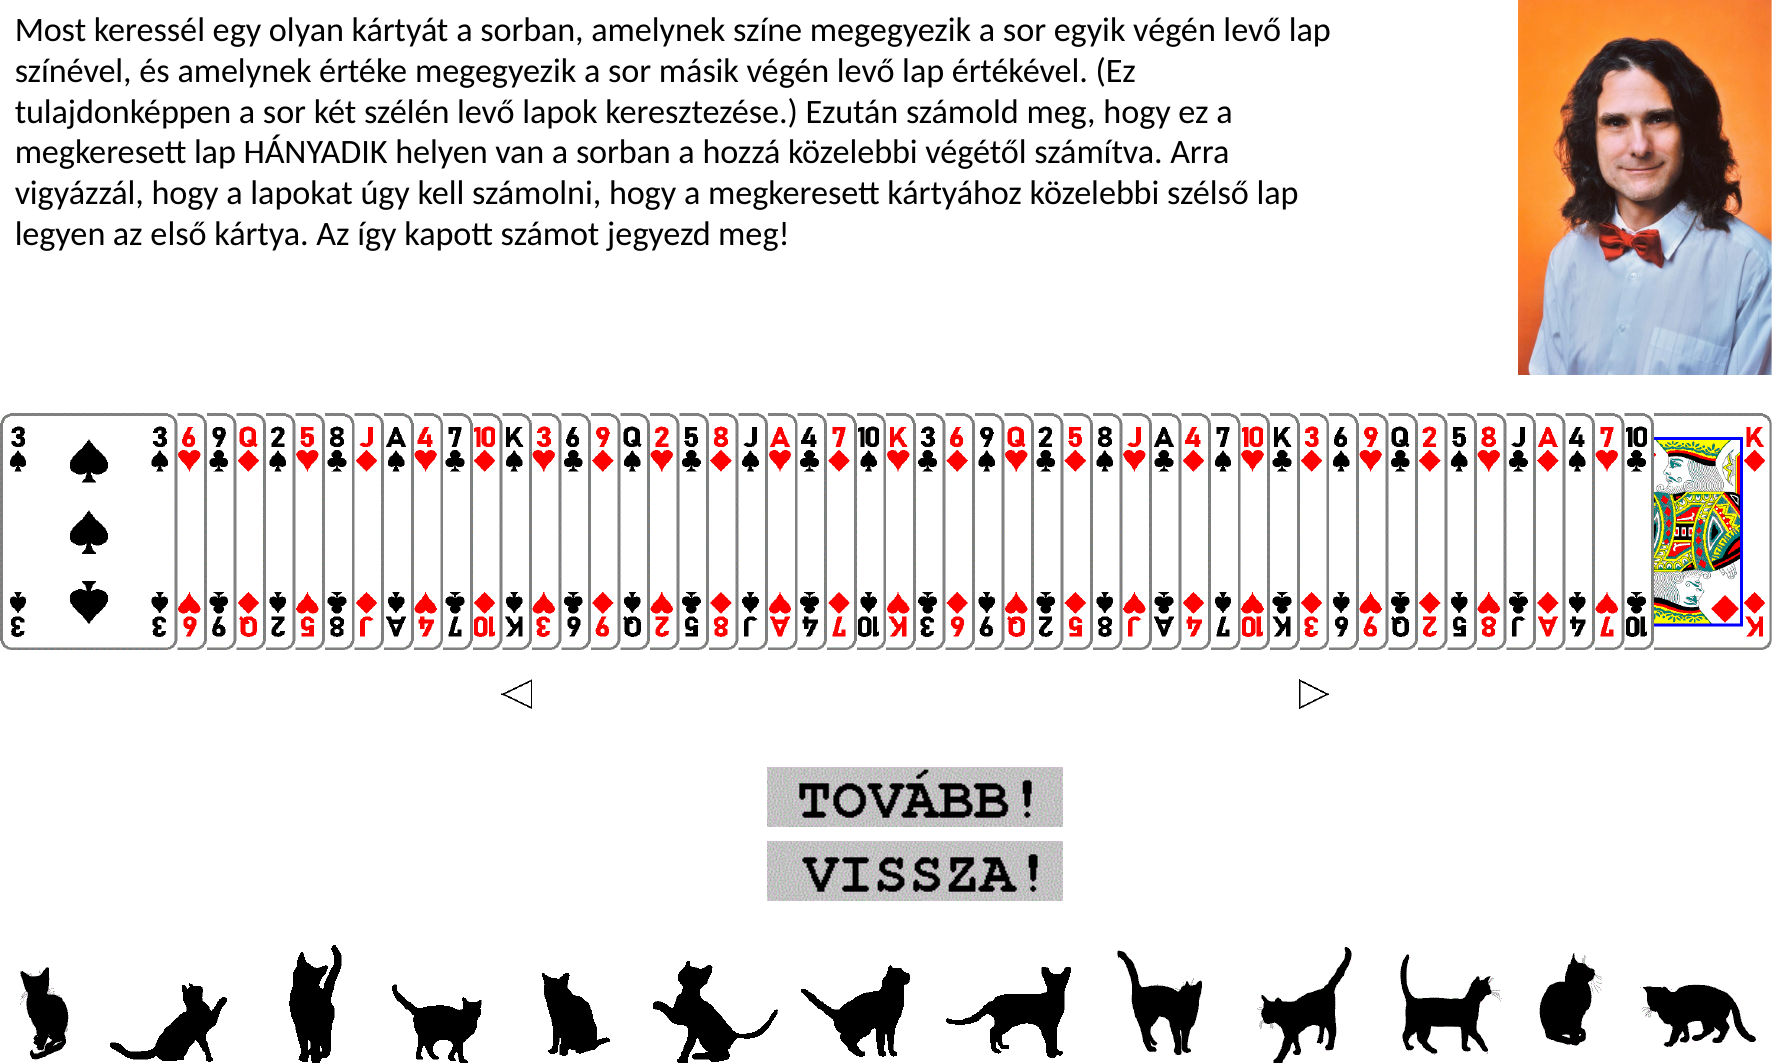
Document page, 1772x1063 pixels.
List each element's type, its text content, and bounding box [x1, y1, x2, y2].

picture [1299, 679, 1329, 709]
picture [0, 413, 1772, 650]
picture [1518, 0, 1772, 375]
picture [767, 841, 1063, 901]
picture [767, 767, 1063, 827]
text_box Most keressél egy olyan kártyát a sorban, amelynek színe megegyezik a sor egyik végén levő lap színével, és amelynek értéke megegyezik a sor másik végén levő lap értékével. (Ez tulajdonképpen a sor két szélén levő lapok keresztezése.) Ezután számold meg, hogy ez a megkeresett lap HÁNYADIK helyen van a sorban a hozzá közelebbi végétől számítva. Arra vigyázzál, hogy a lapokat úgy kell számolni, hogy a megkeresett kártyához közelebbi szélső lap legyen az első kártya. Az így kapott számot jegyezd meg! [0, 0, 1366, 260]
picture [0, 943, 1772, 1063]
picture [501, 679, 532, 709]
